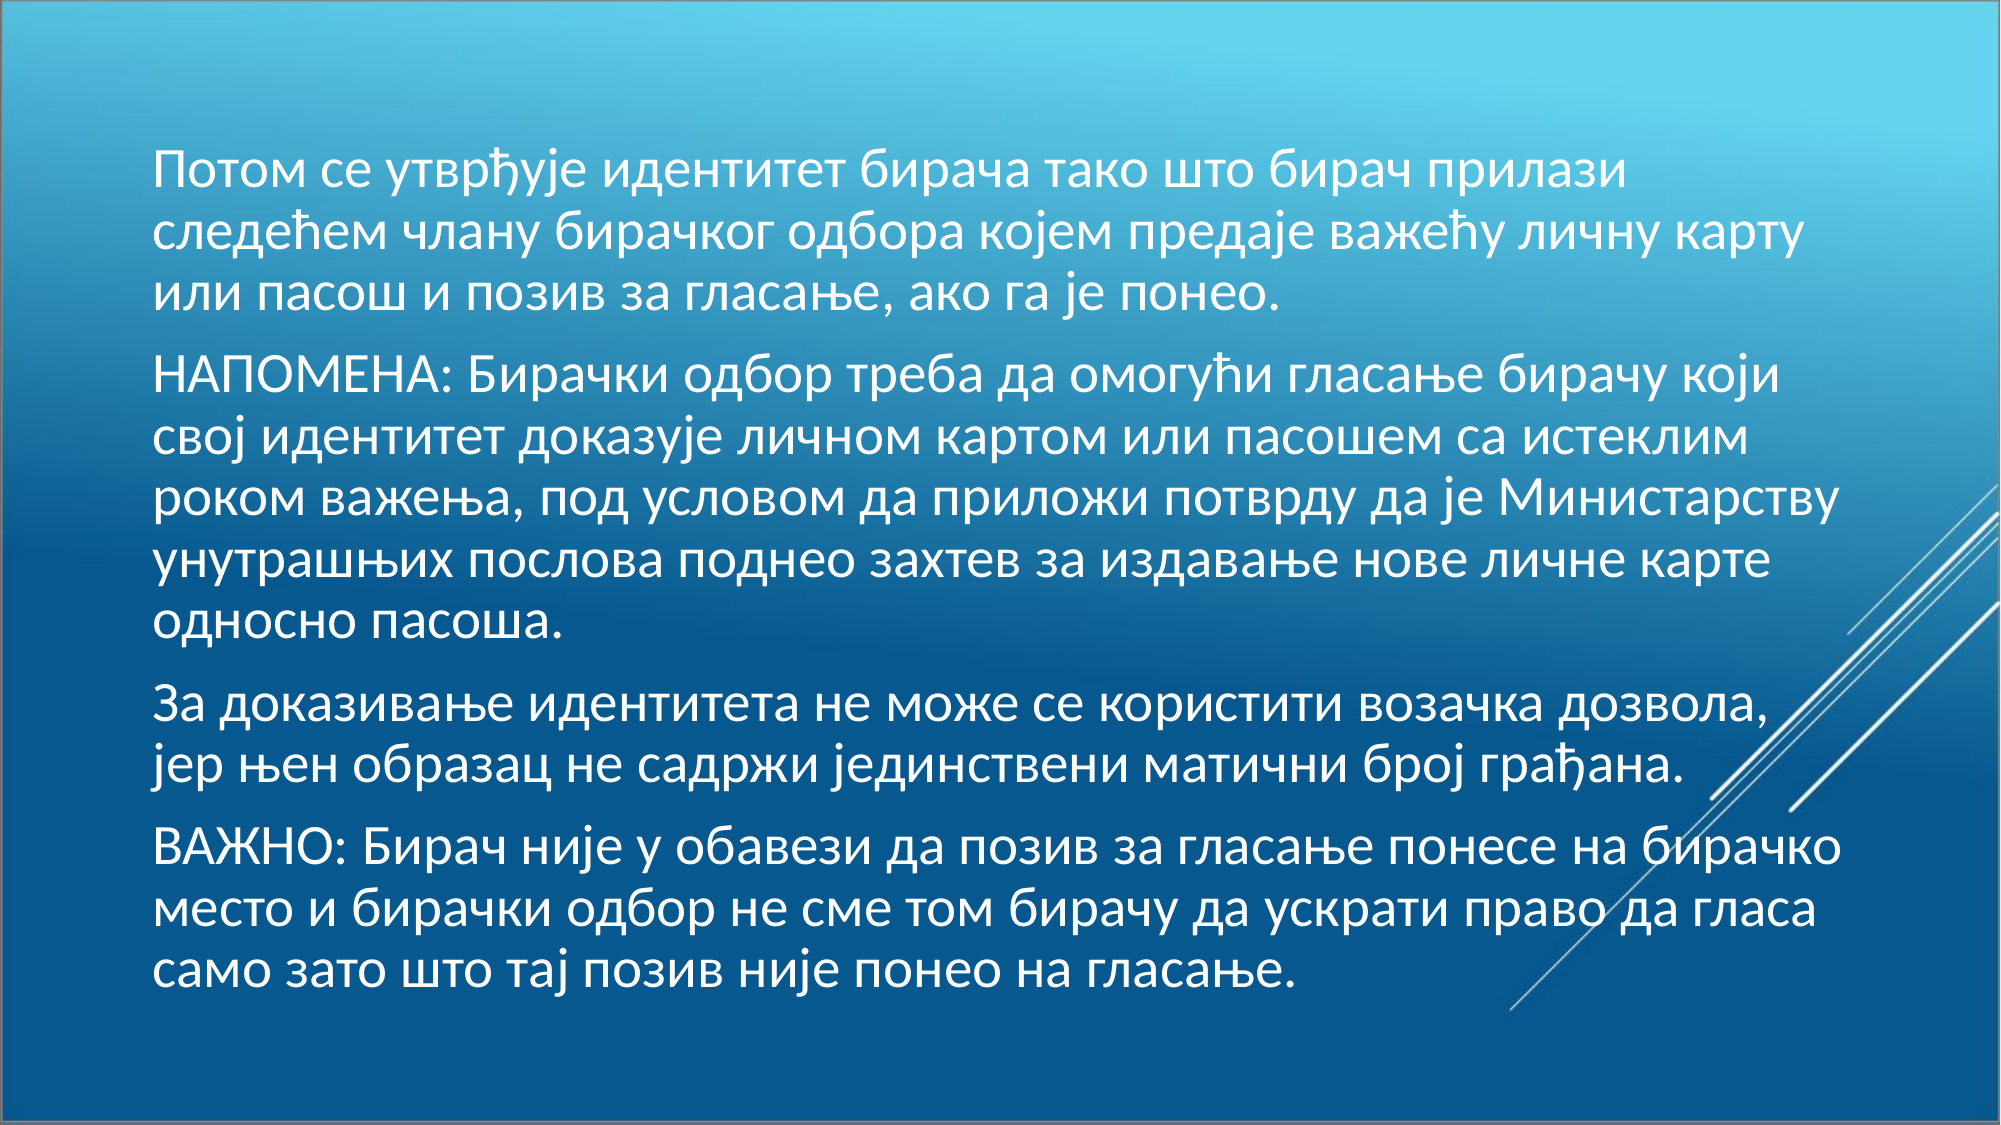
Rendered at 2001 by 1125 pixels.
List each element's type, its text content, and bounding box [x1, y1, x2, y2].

picture [0, 0, 2001, 1125]
list Потом се утврђује идентитет бирача тако што бирач прилази следећем члану бирачког одбора којем предаје важећу личну карту или пасош и позив за гласање, ако га је понео. НАПОМЕНА: Бирачки одбор треба да омогући гласање бирачу који свој идентитет доказује личном картом или пасошем са истеклим роком важења, под условом да приложи потврду да је Министарству унутрашњих послова поднео захтев за издавање нове личне карте односно пасоша. За доказивање идентитета не може се користити возачка дозвола, јер њен образац не садржи јединствени матични број грађана. ВАЖНО: Бирач није у обавези да позив за гласање понесе на бирачко место и бирачки одбор не сме том бирачу да ускрати право да гласа само зато што тај позив није понео на гласање. [137, 130, 1863, 1014]
